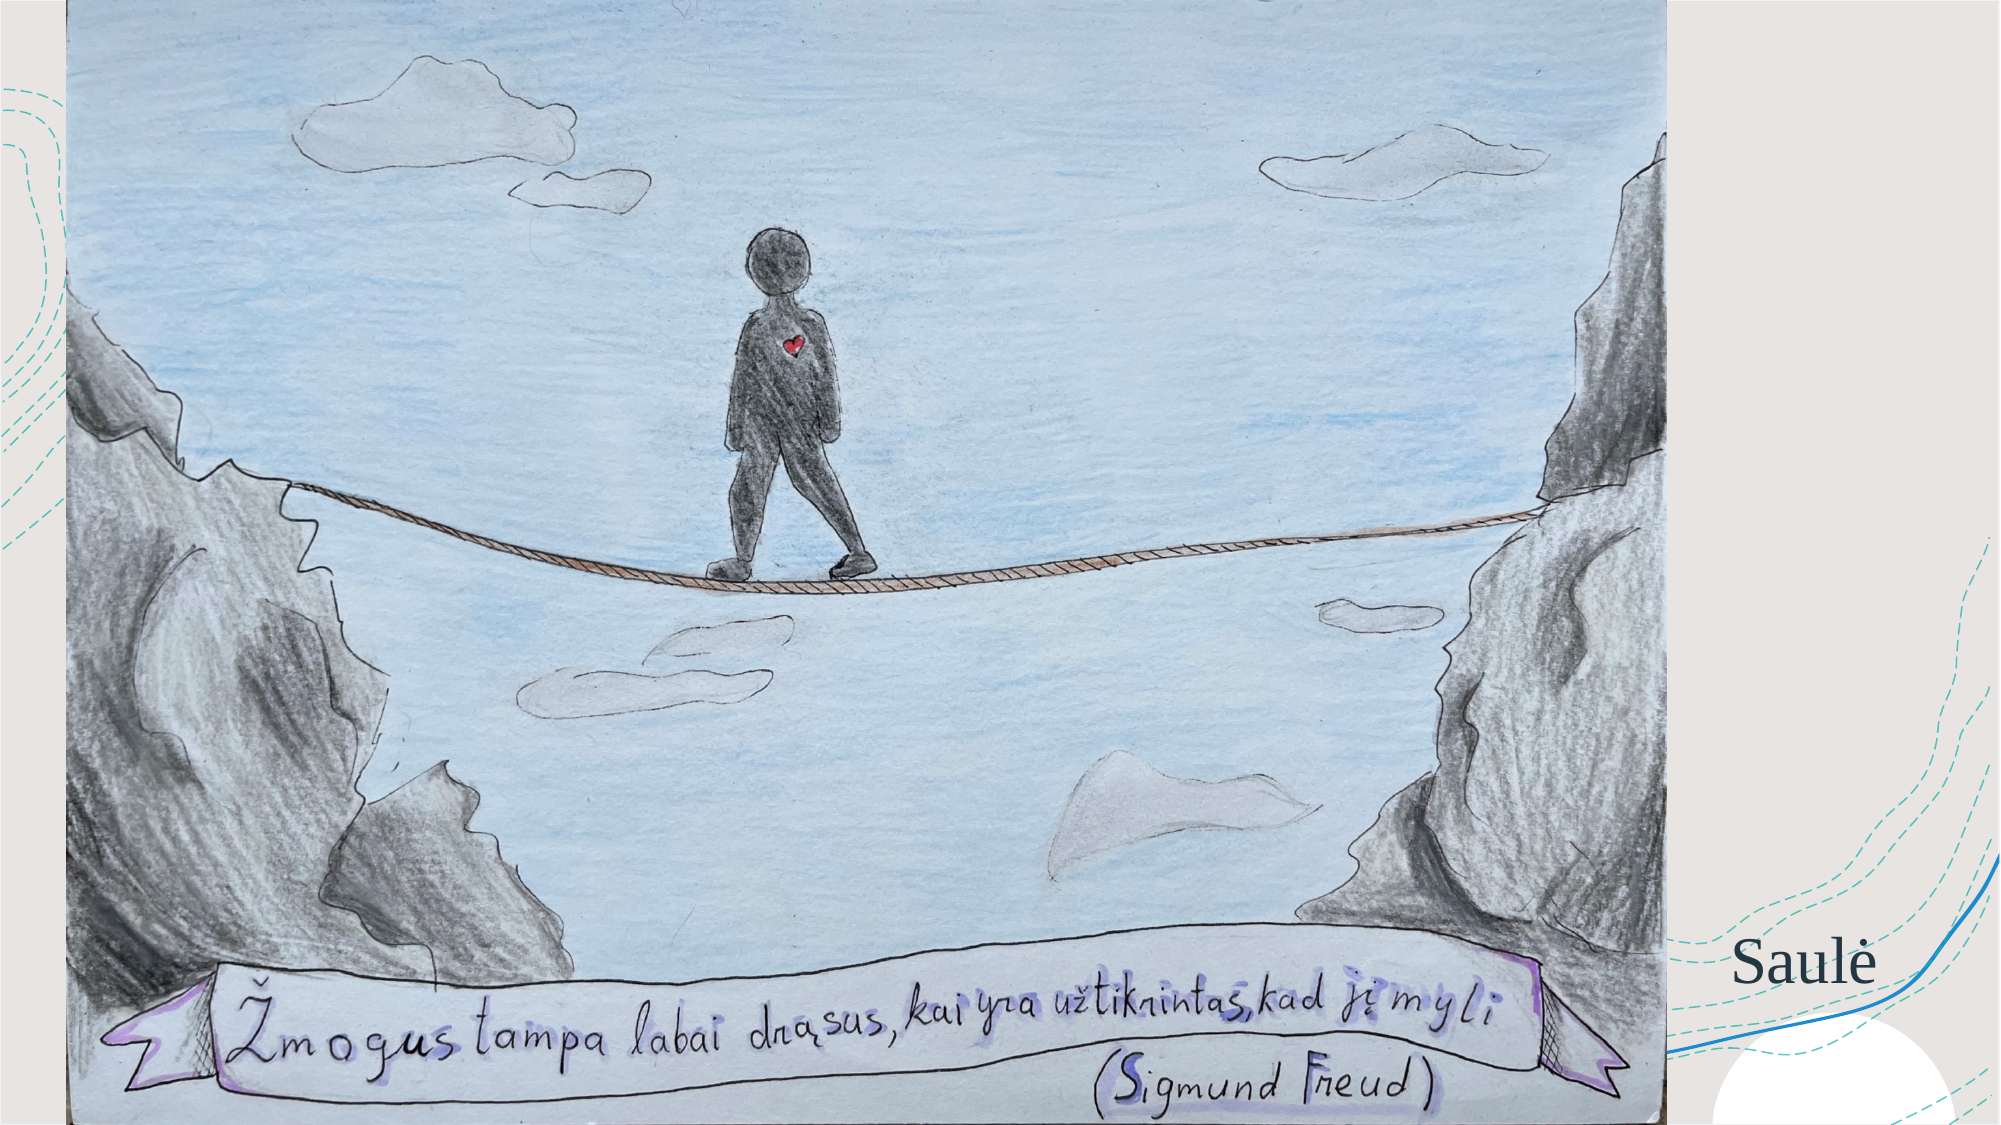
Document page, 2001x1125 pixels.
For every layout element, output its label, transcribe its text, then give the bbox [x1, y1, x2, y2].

title Saulė [1715, 848, 2000, 1067]
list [66, 0, 1667, 1125]
